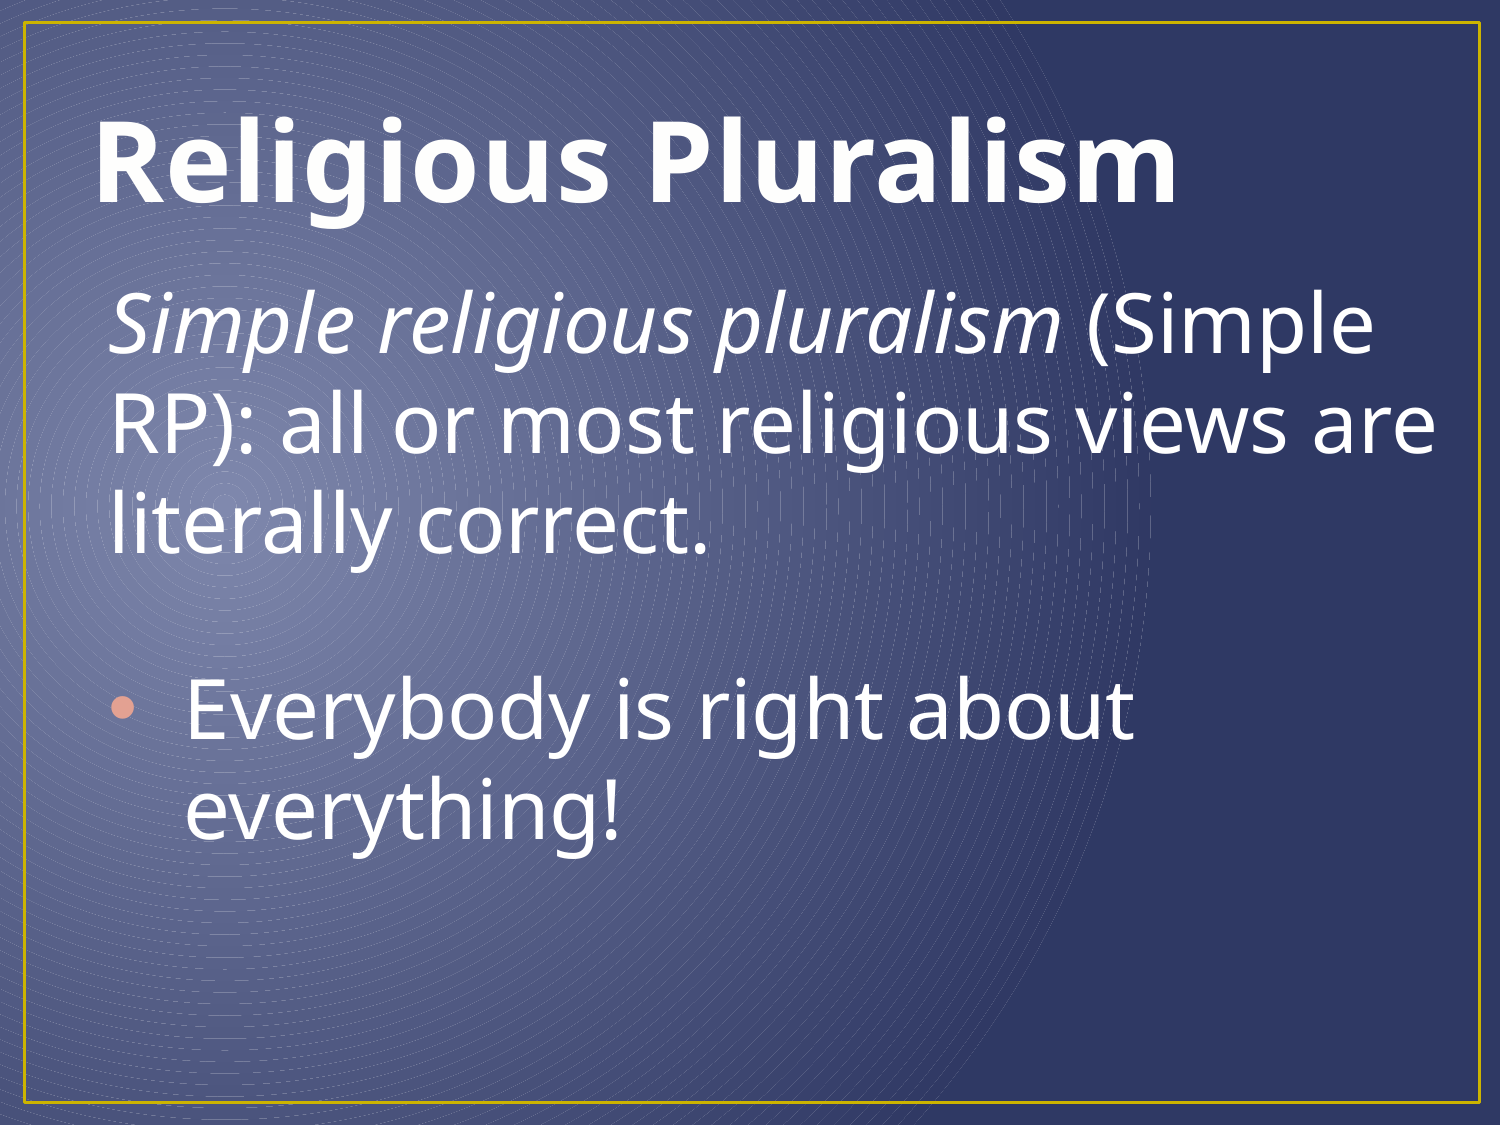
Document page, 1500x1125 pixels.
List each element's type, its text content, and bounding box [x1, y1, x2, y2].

list Simple religious pluralism (Simple RP): all or most religious views are literally correct. Everybody is right about everything! [75, 262, 1463, 1088]
title Religious Pluralism [75, 45, 1425, 233]
